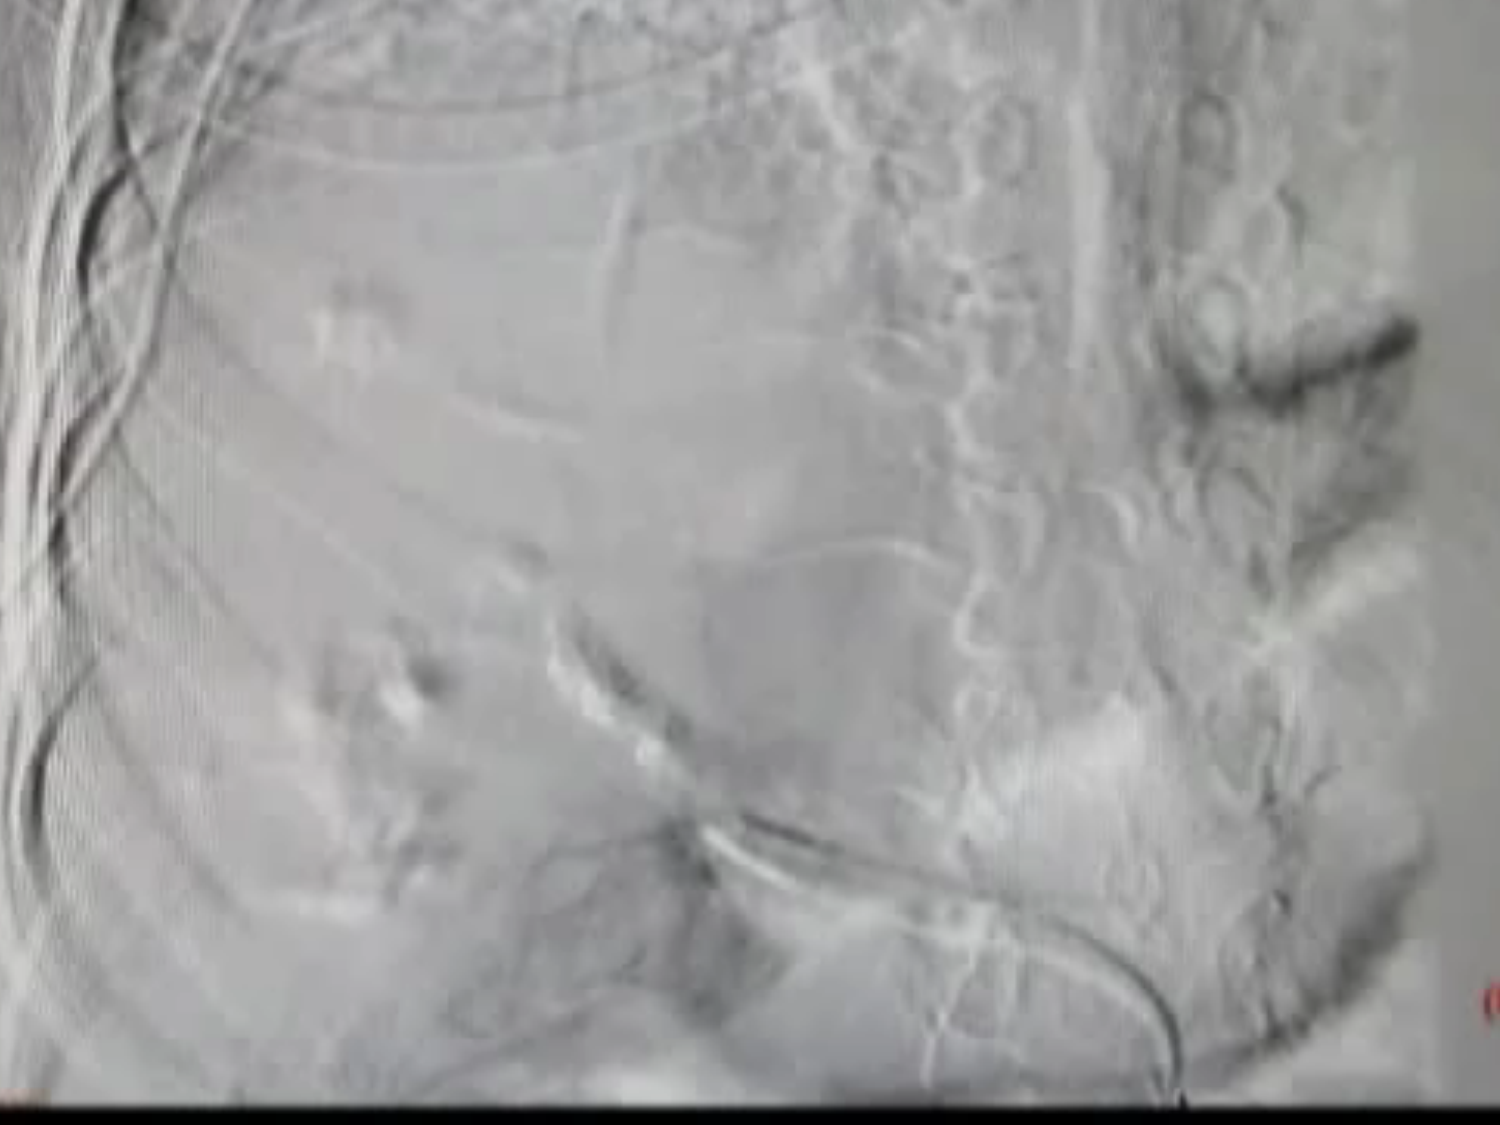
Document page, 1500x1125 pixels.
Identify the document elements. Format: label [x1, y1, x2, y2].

text_box [0, 0, 1500, 1125]
